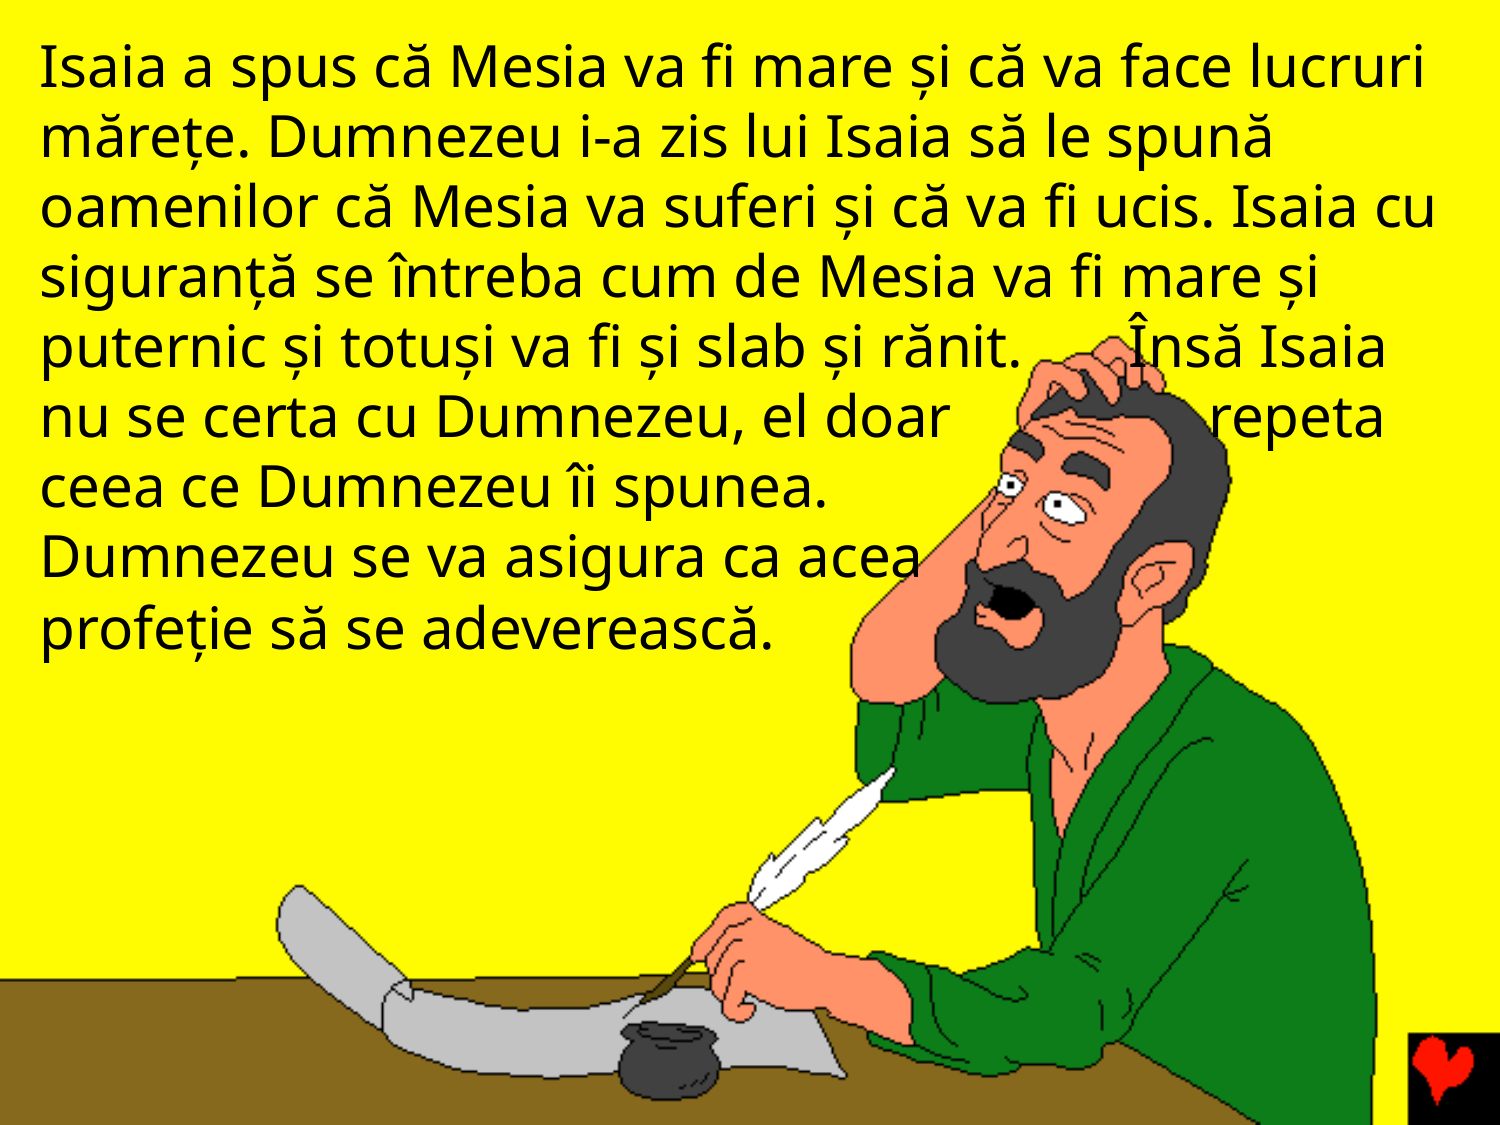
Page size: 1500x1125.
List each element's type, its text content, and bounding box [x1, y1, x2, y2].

text_box Isaia a spus că Mesia va fi mare și că va face lucruri mărețe. Dumnezeu i-a zis lui Isaia să le spună oamenilor că Mesia va suferi și că va fi ucis. Isaia cu siguranță se întreba cum de Mesia va fi mare și puternic și totuși va fi și slab și rănit. Însă Isaia nu se certa cu Dumnezeu, el doar repeta ceea ce Dumnezeu îi spunea. Dumnezeu se va asigura ca acea profeție să se adeverească. [37, 27, 1475, 662]
text_box [0, 0, 1500, 1125]
